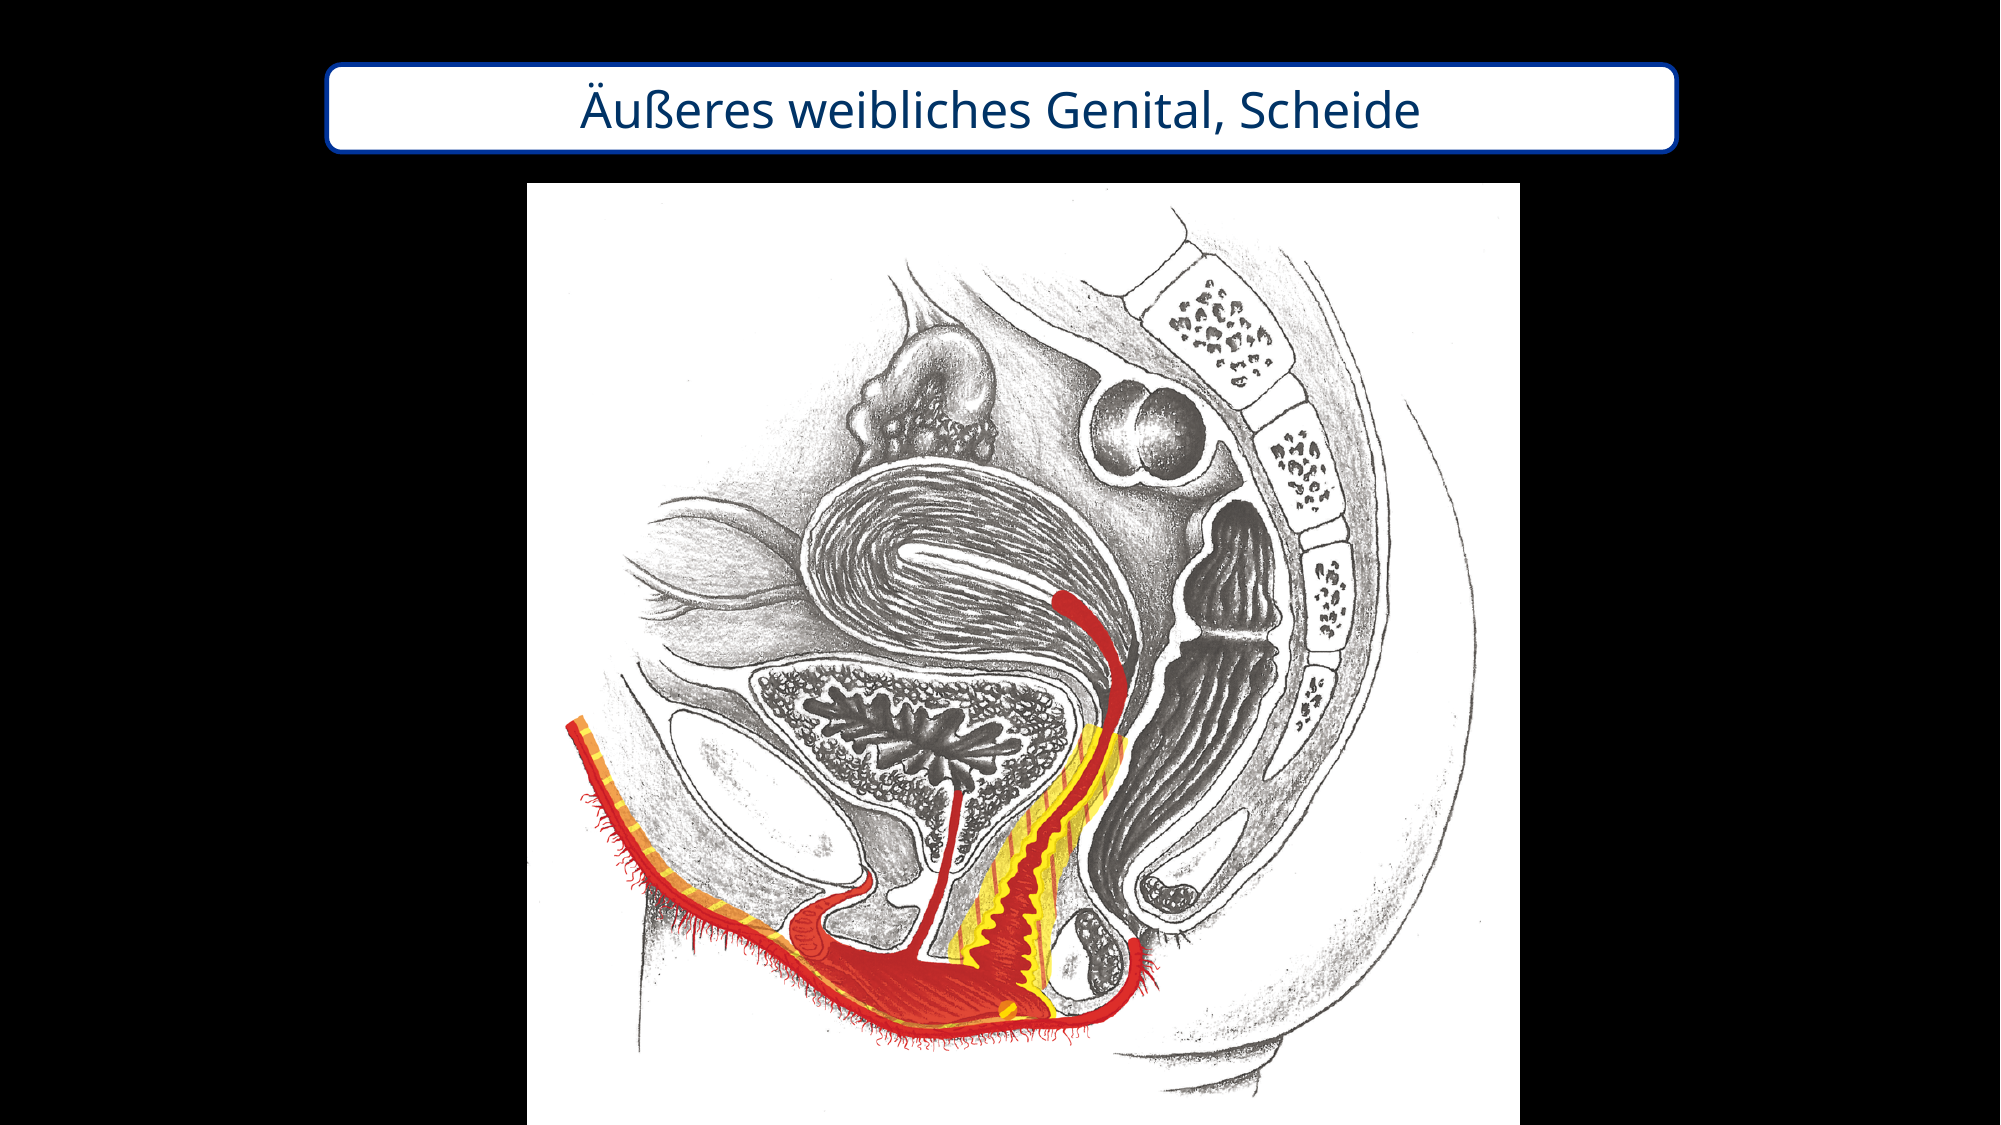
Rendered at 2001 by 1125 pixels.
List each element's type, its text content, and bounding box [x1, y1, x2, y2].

picture [527, 183, 1520, 1125]
text_box Äußeres weibliches Genital, Scheide [326, 64, 1677, 153]
